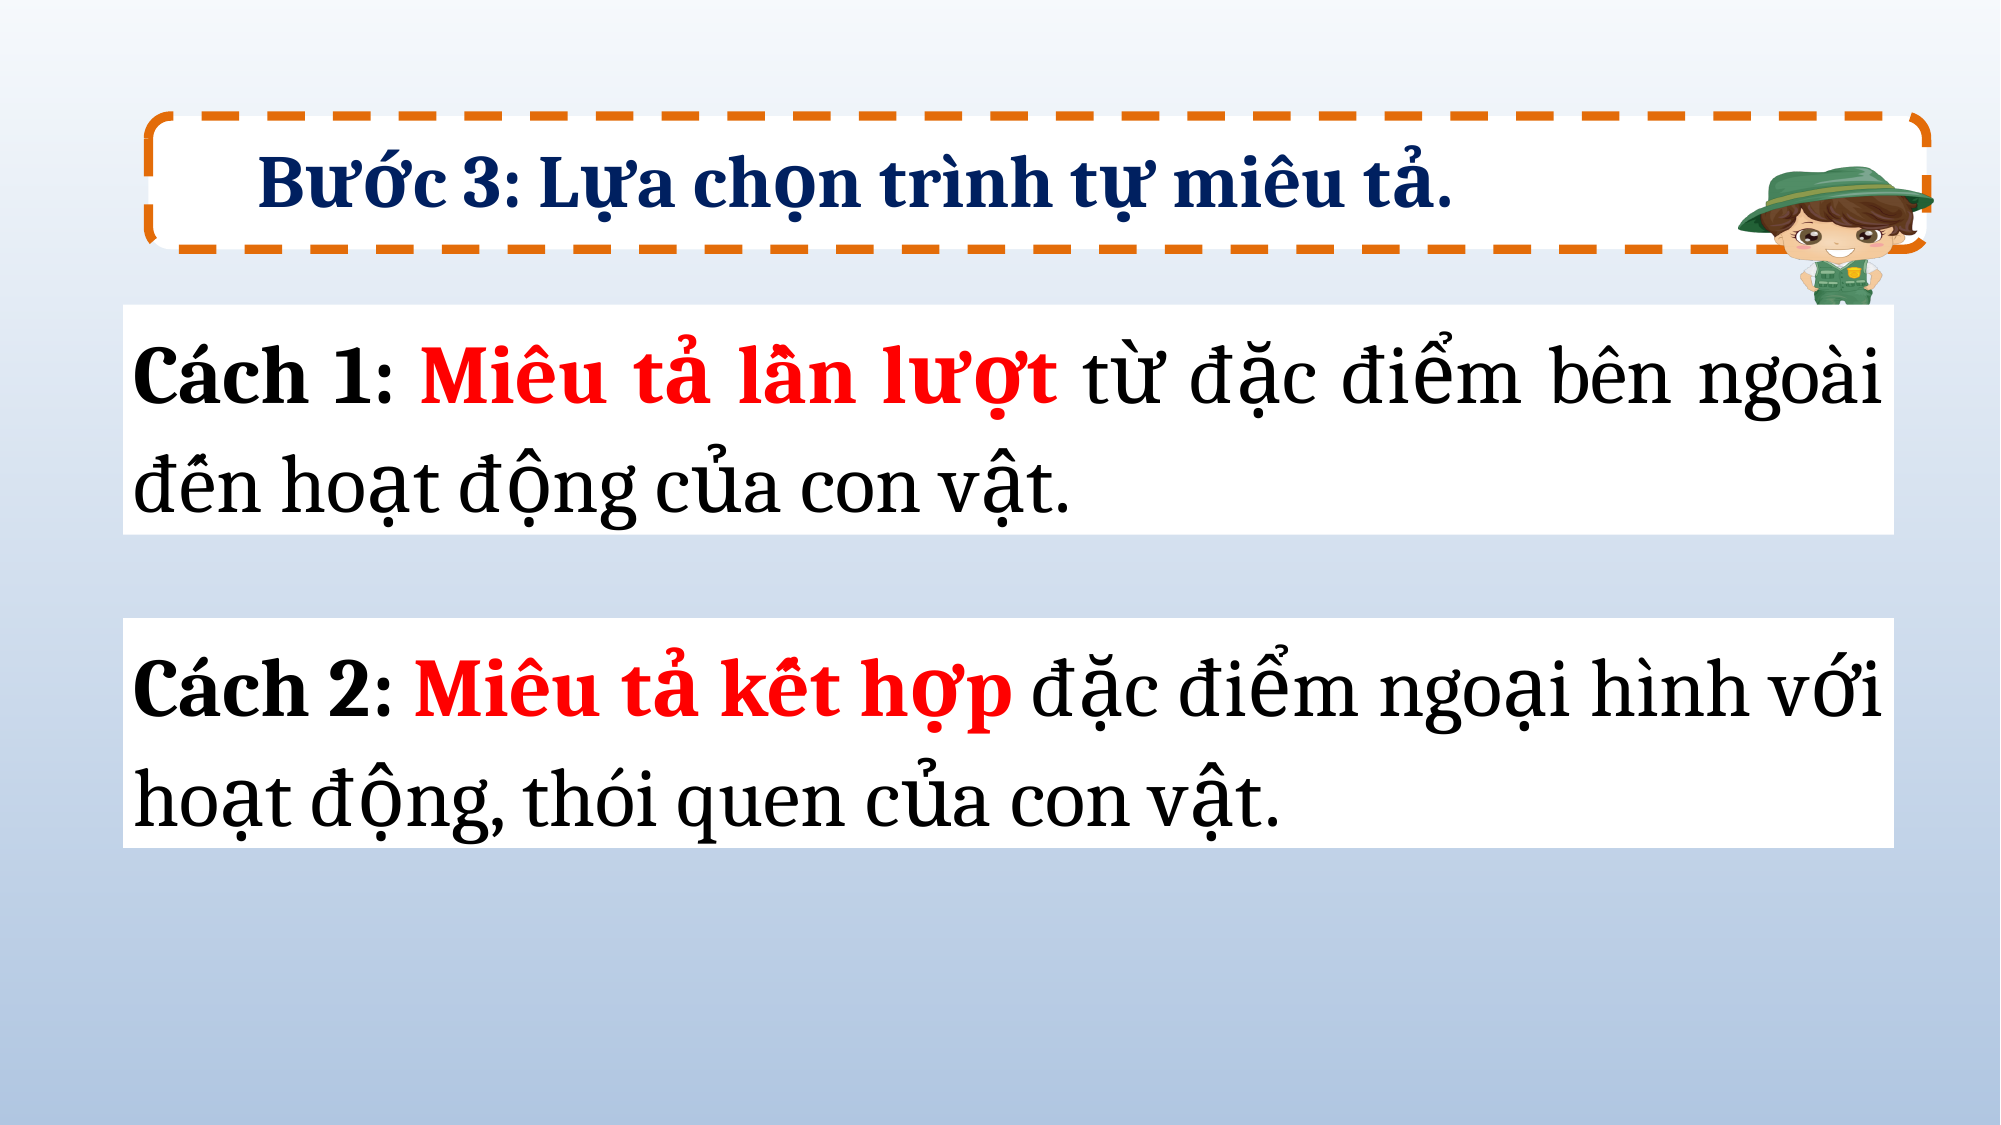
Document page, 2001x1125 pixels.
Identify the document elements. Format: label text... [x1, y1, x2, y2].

text_box Cách 2: Miêu tả kết hợp đặc điểm ngoại hình với hoạt động, thói quen của con vật. [123, 618, 1894, 848]
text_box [148, 115, 1956, 333]
text_box Cách 1: Miêu tả lần lượt từ đặc điểm bên ngoài đến hoạt động của con vật. [123, 304, 1894, 535]
